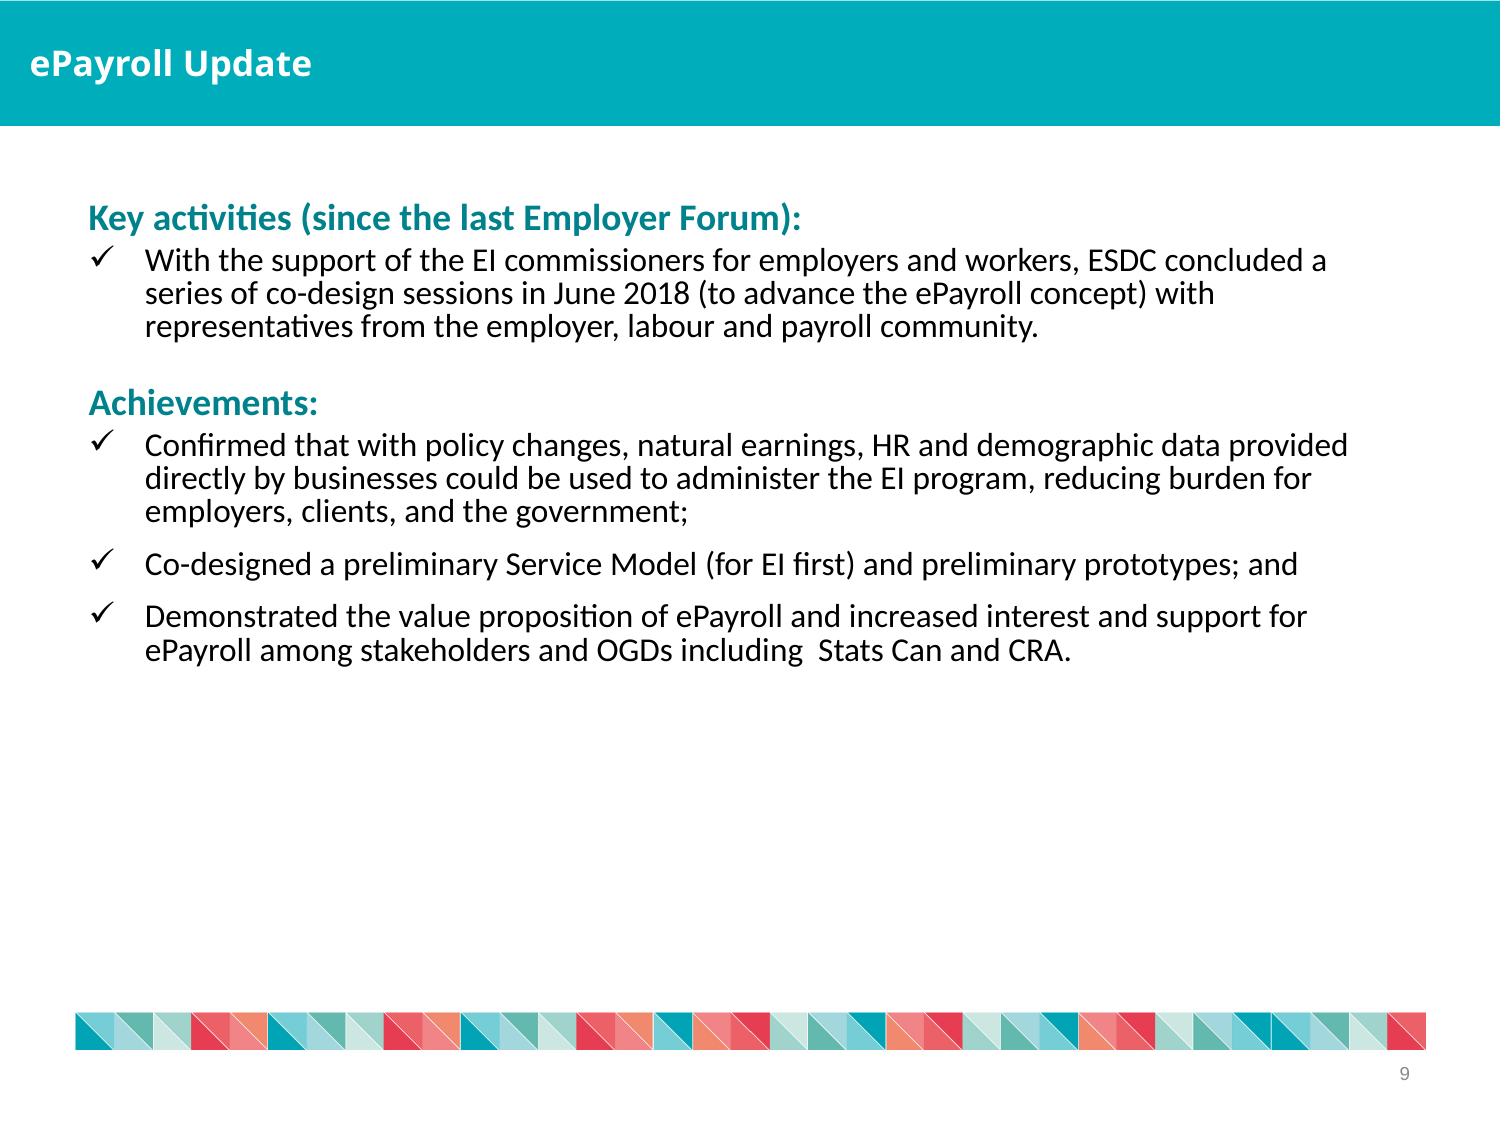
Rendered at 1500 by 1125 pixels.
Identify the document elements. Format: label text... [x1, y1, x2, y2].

title ePayroll Update [0, 0, 1500, 126]
list Key activities (since the last Employer Forum): With the support of the EI commissioners for employers and workers, ESDC concluded a series of co-design sessions in June 2018 (to advance the ePayroll concept) with representatives from the employer, labour and payroll community. Achievements: Confirmed that with policy changes, natural earnings, HR and demographic data provided directly by businesses could be used to administer the EI program, reducing burden for employers, clients, and the government; Co-designed a preliminary Service Model (for EI first) and preliminary prototypes; and Demonstrated the value proposition of ePayroll and increased interest and support for ePayroll among stakeholders and OGDs including Stats Can and CRA. [73, 194, 1410, 769]
picture [0, 126, 1500, 1125]
slide_number 9 [1074, 1042, 1425, 1103]
